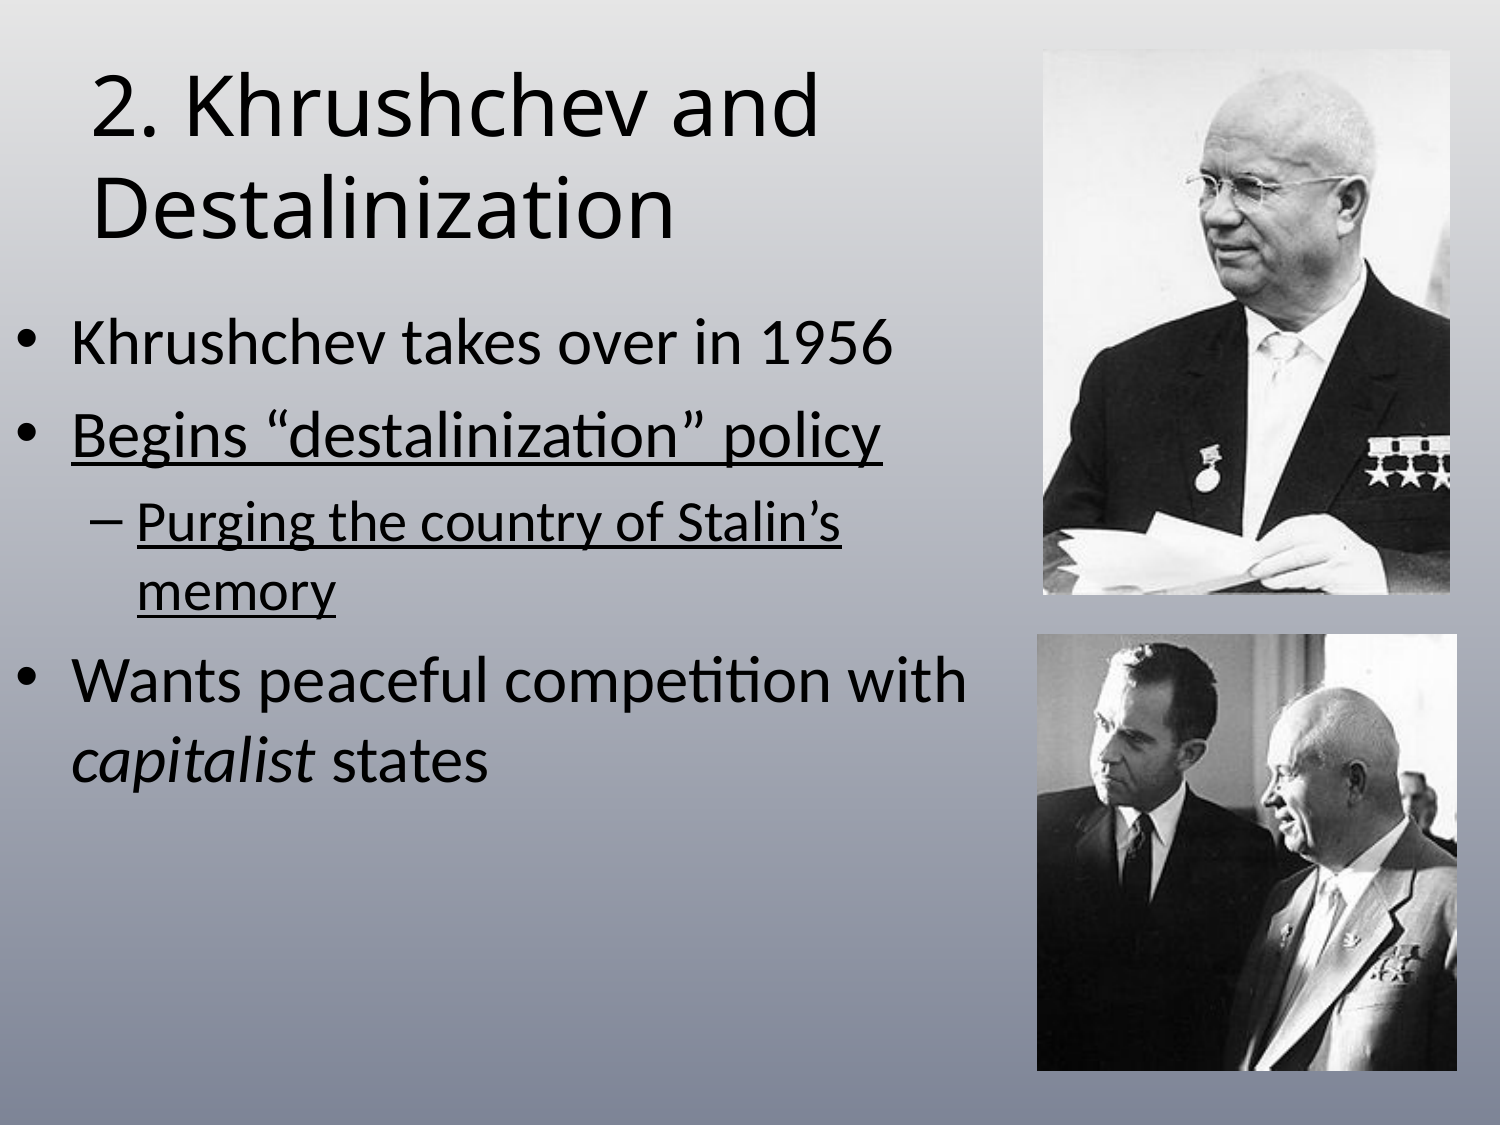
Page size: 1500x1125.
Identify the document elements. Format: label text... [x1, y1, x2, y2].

list Khrushchev takes over in 1956 Begins “destalinization” policy Purging the country of Stalin’s memory Wants peaceful competition with capitalist states [0, 290, 1050, 1100]
picture [1043, 49, 1451, 595]
picture [1037, 634, 1457, 1071]
title 2. Khrushchev and Destalinization [75, 45, 1044, 263]
